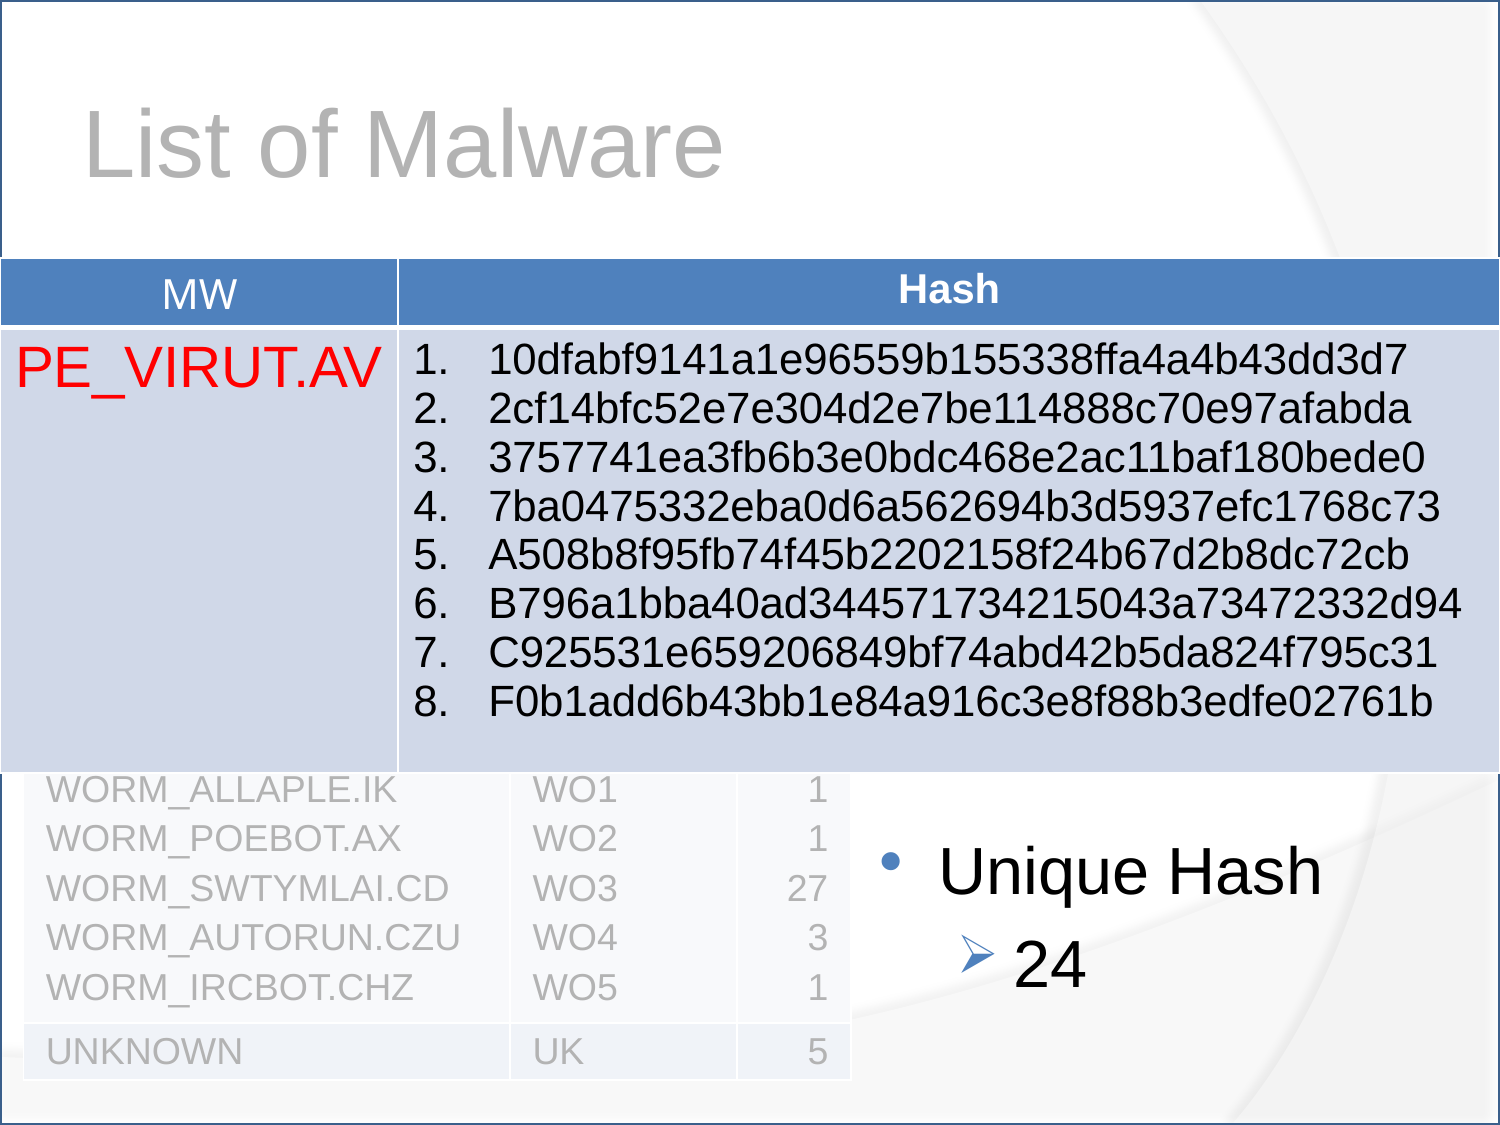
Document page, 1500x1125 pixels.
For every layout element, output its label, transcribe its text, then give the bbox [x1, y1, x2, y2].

text_box Unique Hash 24 [867, 820, 1500, 1012]
table_cell 10dfabf9141a1e96559b155338ffa4a4b43dd3d7 2cf14bfc52e7e304d2e7be114888c70e97afabda 3757741ea3fb6b3e0bdc468e2ac11baf180bede0 7ba0475332eba0d6a562694b3d5937efc1768c73 A508b8f95fb74f45b2202158f24b67d2b8dc72cb B796a1bba40ad344571734215043a73472332d94 C925531e659206849bf74abd42b5da824f795c31 F0b1add6b43bb1e84a916c3e8f88b3edfe02761b [399, 330, 1499, 772]
table_header MW [1, 259, 397, 325]
text_box [0, 0, 1500, 257]
text_box [0, 774, 1500, 1125]
table_header Hash [399, 259, 1499, 325]
table_cell PE_VIRUT.AV [1, 330, 397, 772]
